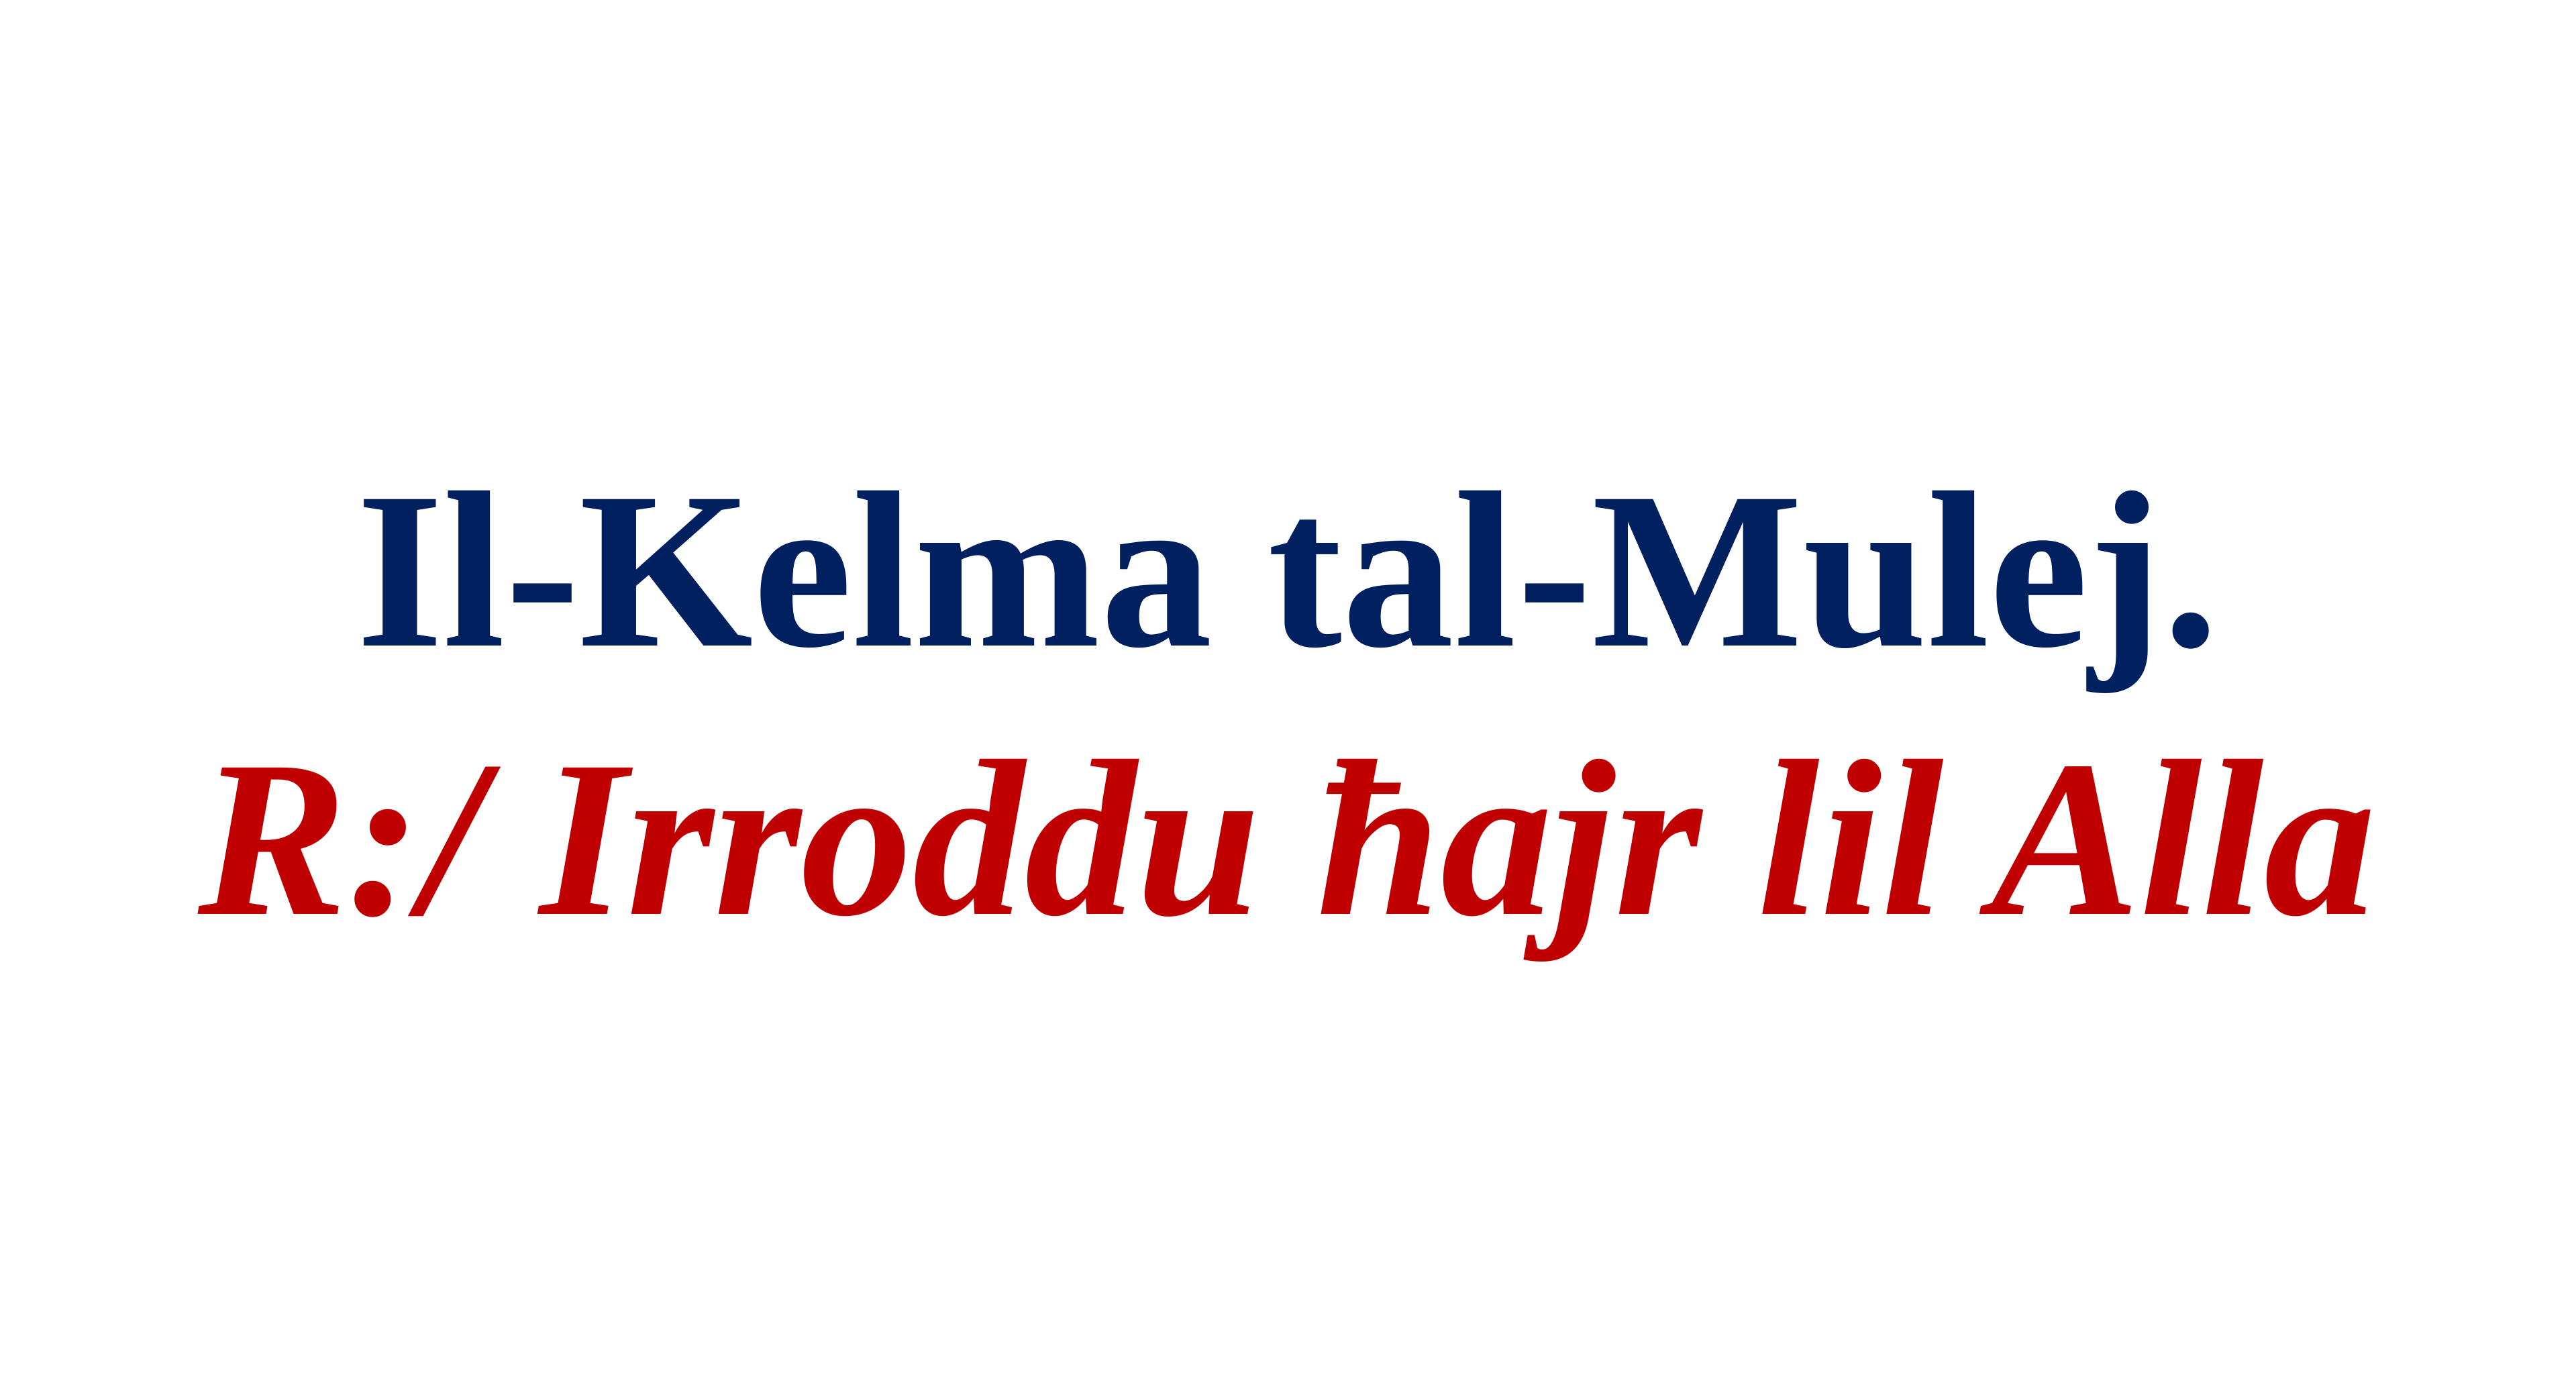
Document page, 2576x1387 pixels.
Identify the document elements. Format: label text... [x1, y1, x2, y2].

text_box Il-Kelma tal-Mulej. R:/ Irroddu ħajr lil Alla [0, 417, 2576, 964]
